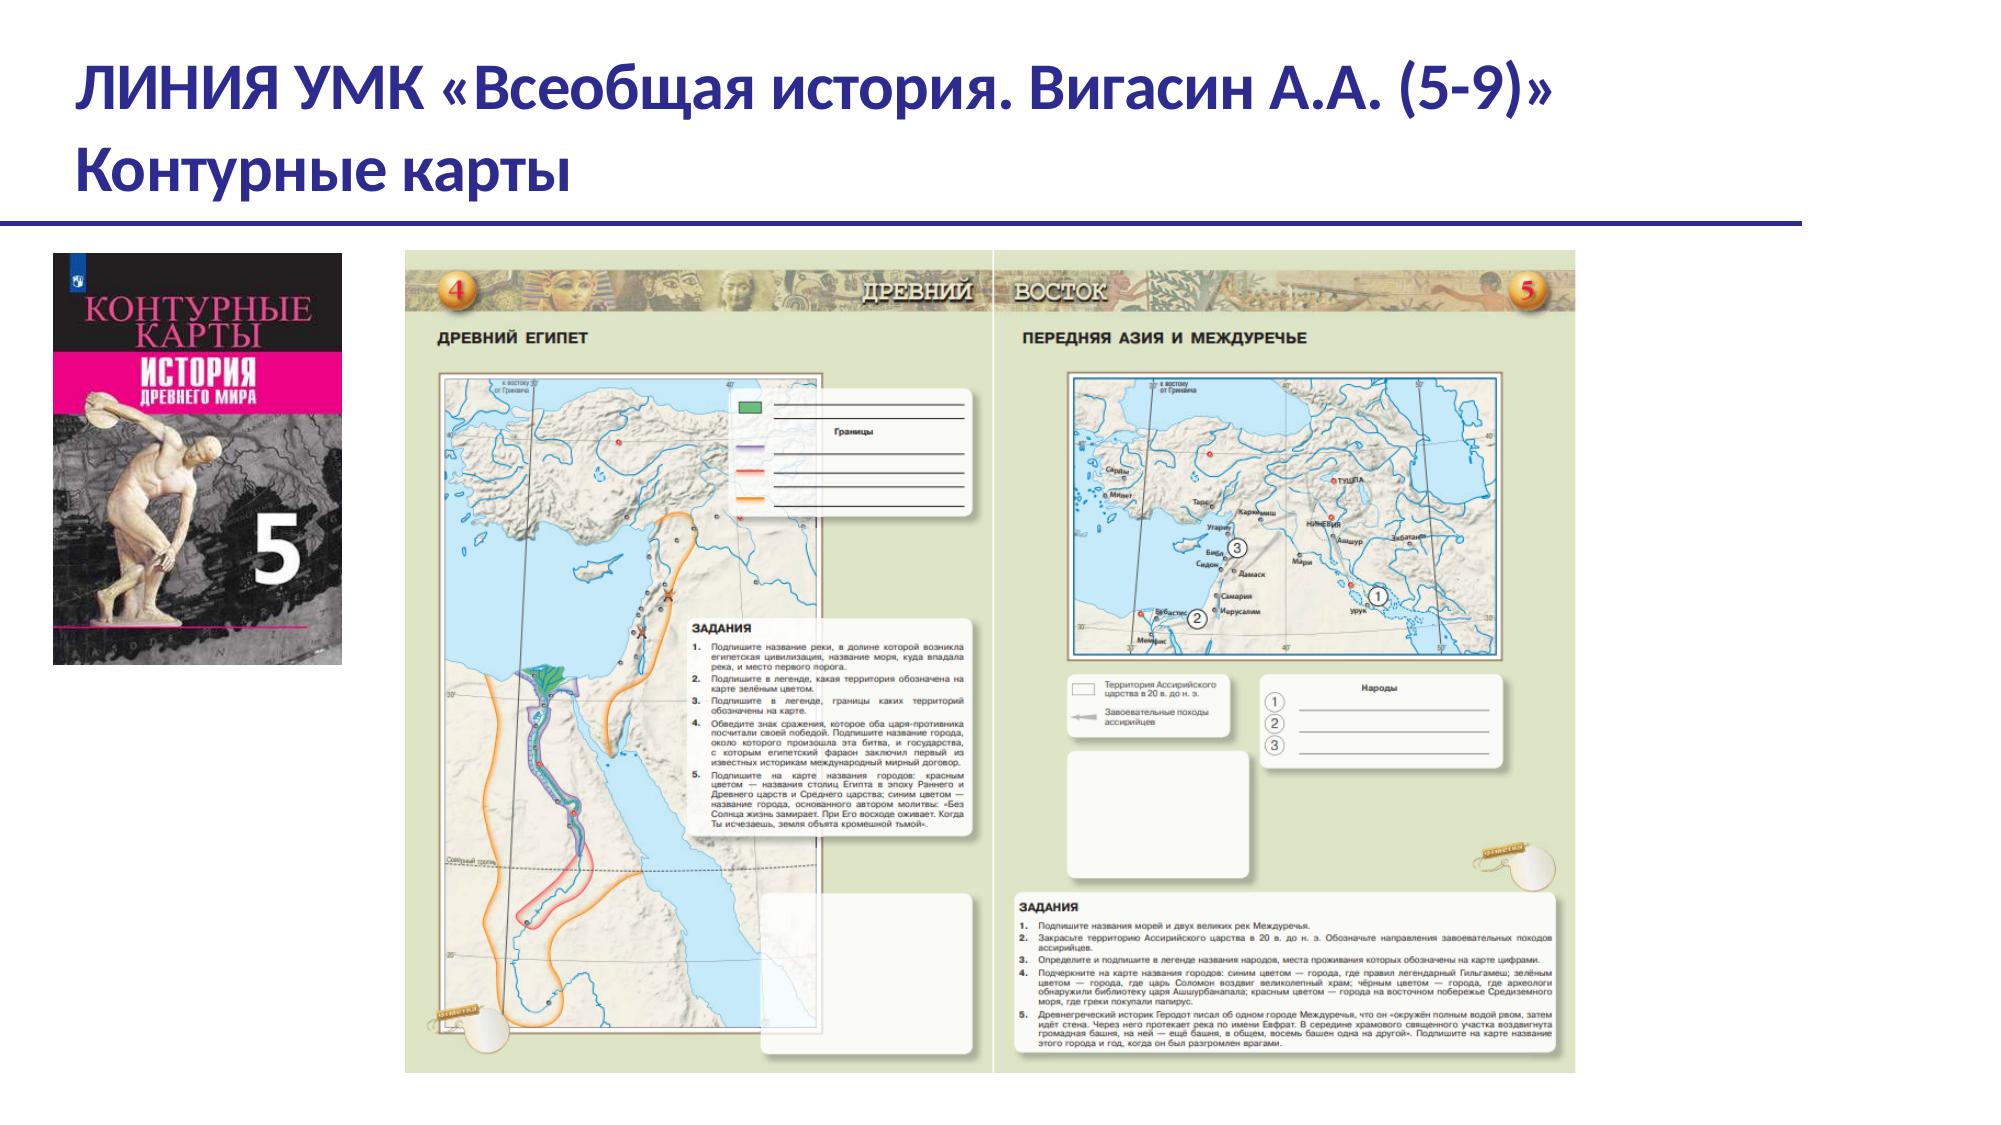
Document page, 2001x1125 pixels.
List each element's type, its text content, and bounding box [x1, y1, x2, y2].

text_box Контурные карты [75, 139, 1933, 204]
picture [53, 253, 342, 665]
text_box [404, 250, 1576, 1073]
text_box ЛИНИЯ УМК «Всеобщая история. Вигасин А.А. (5-9)» [75, 58, 1933, 123]
